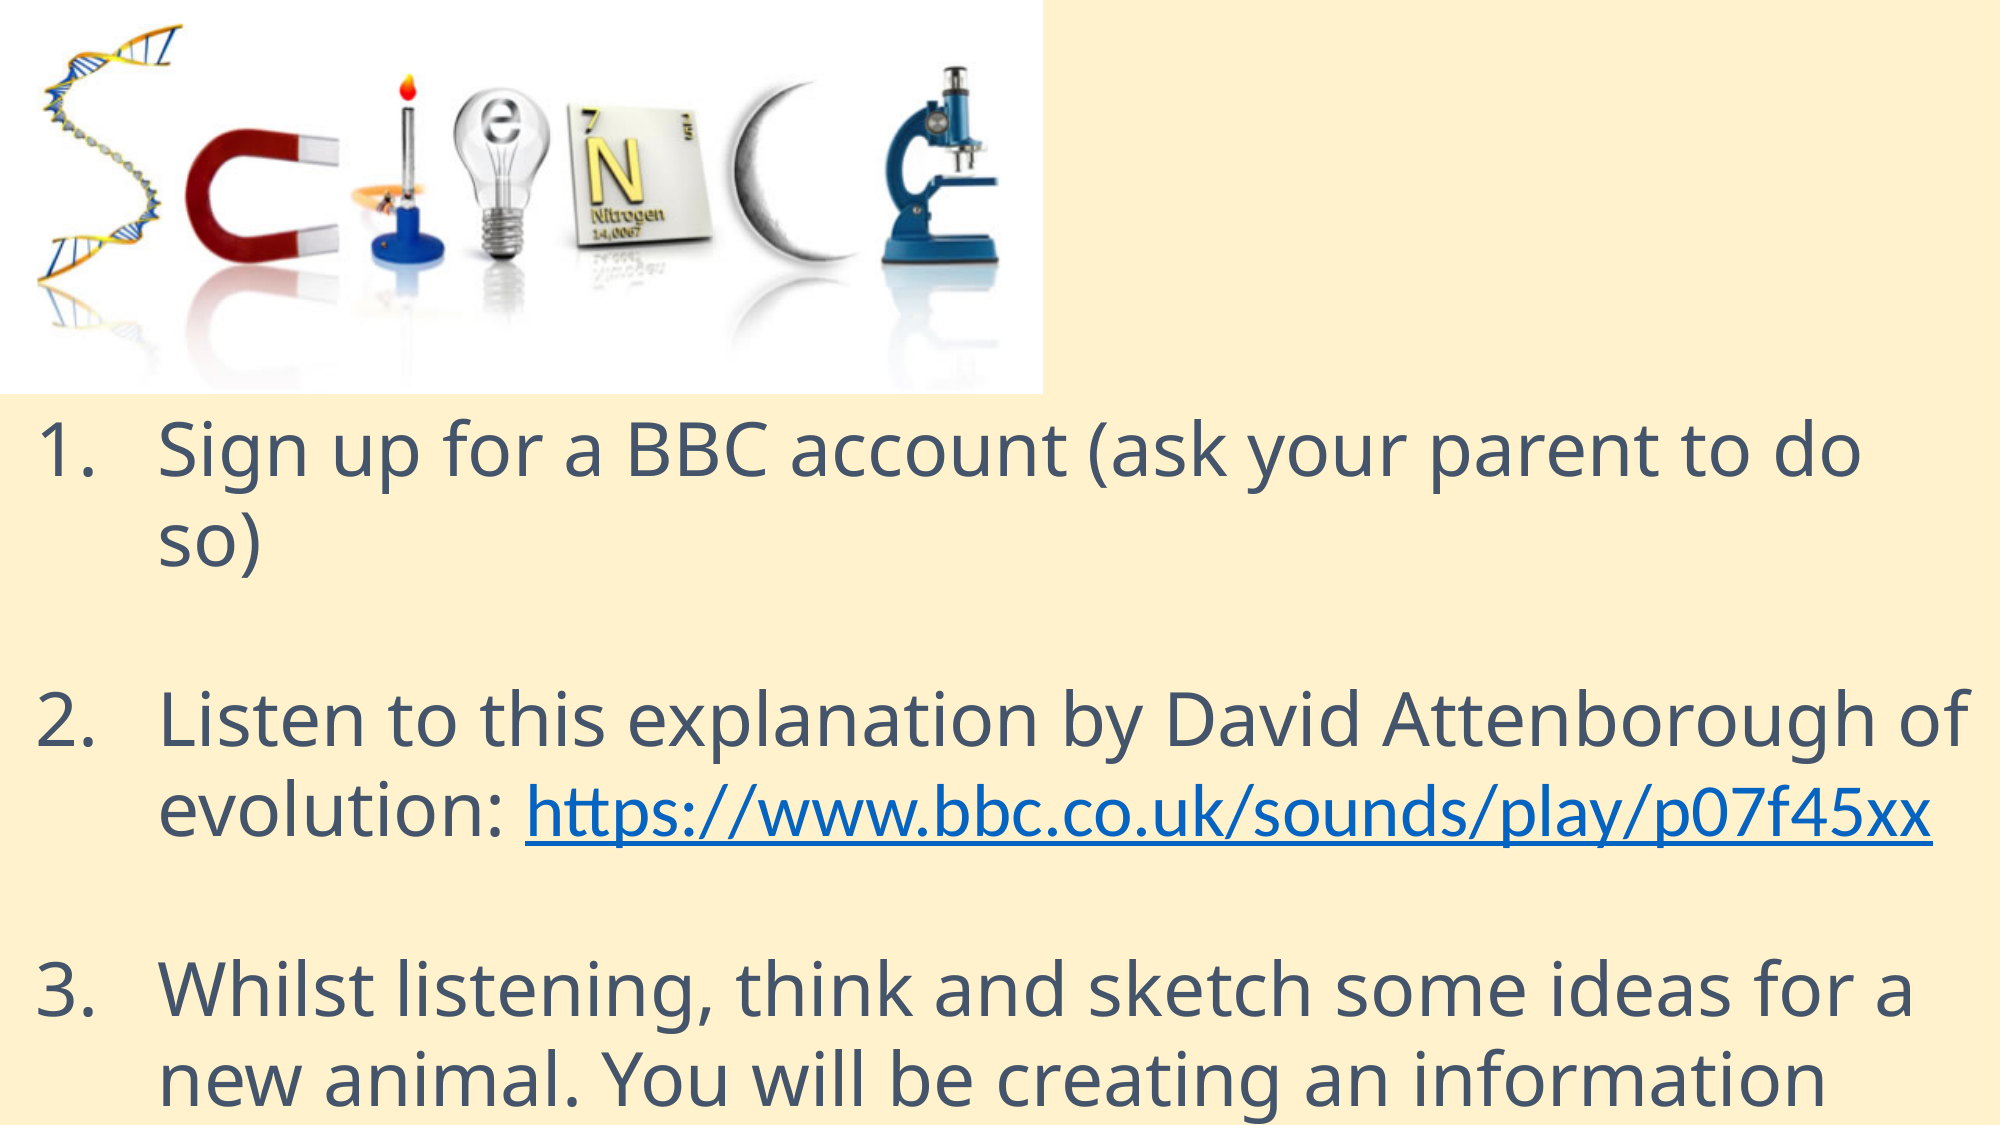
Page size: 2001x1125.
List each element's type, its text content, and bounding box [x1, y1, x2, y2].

text_box Sign up for a BBC account (ask your parent to do so) Listen to this explanation by David Attenborough of evolution: https://www.bbc.co.uk/sounds/play/p07f45xx Whilst listening, think and sketch some ideas for a new animal. You will be creating an information sheet tomorrow. [21, 393, 2000, 1125]
picture [0, 0, 1043, 394]
